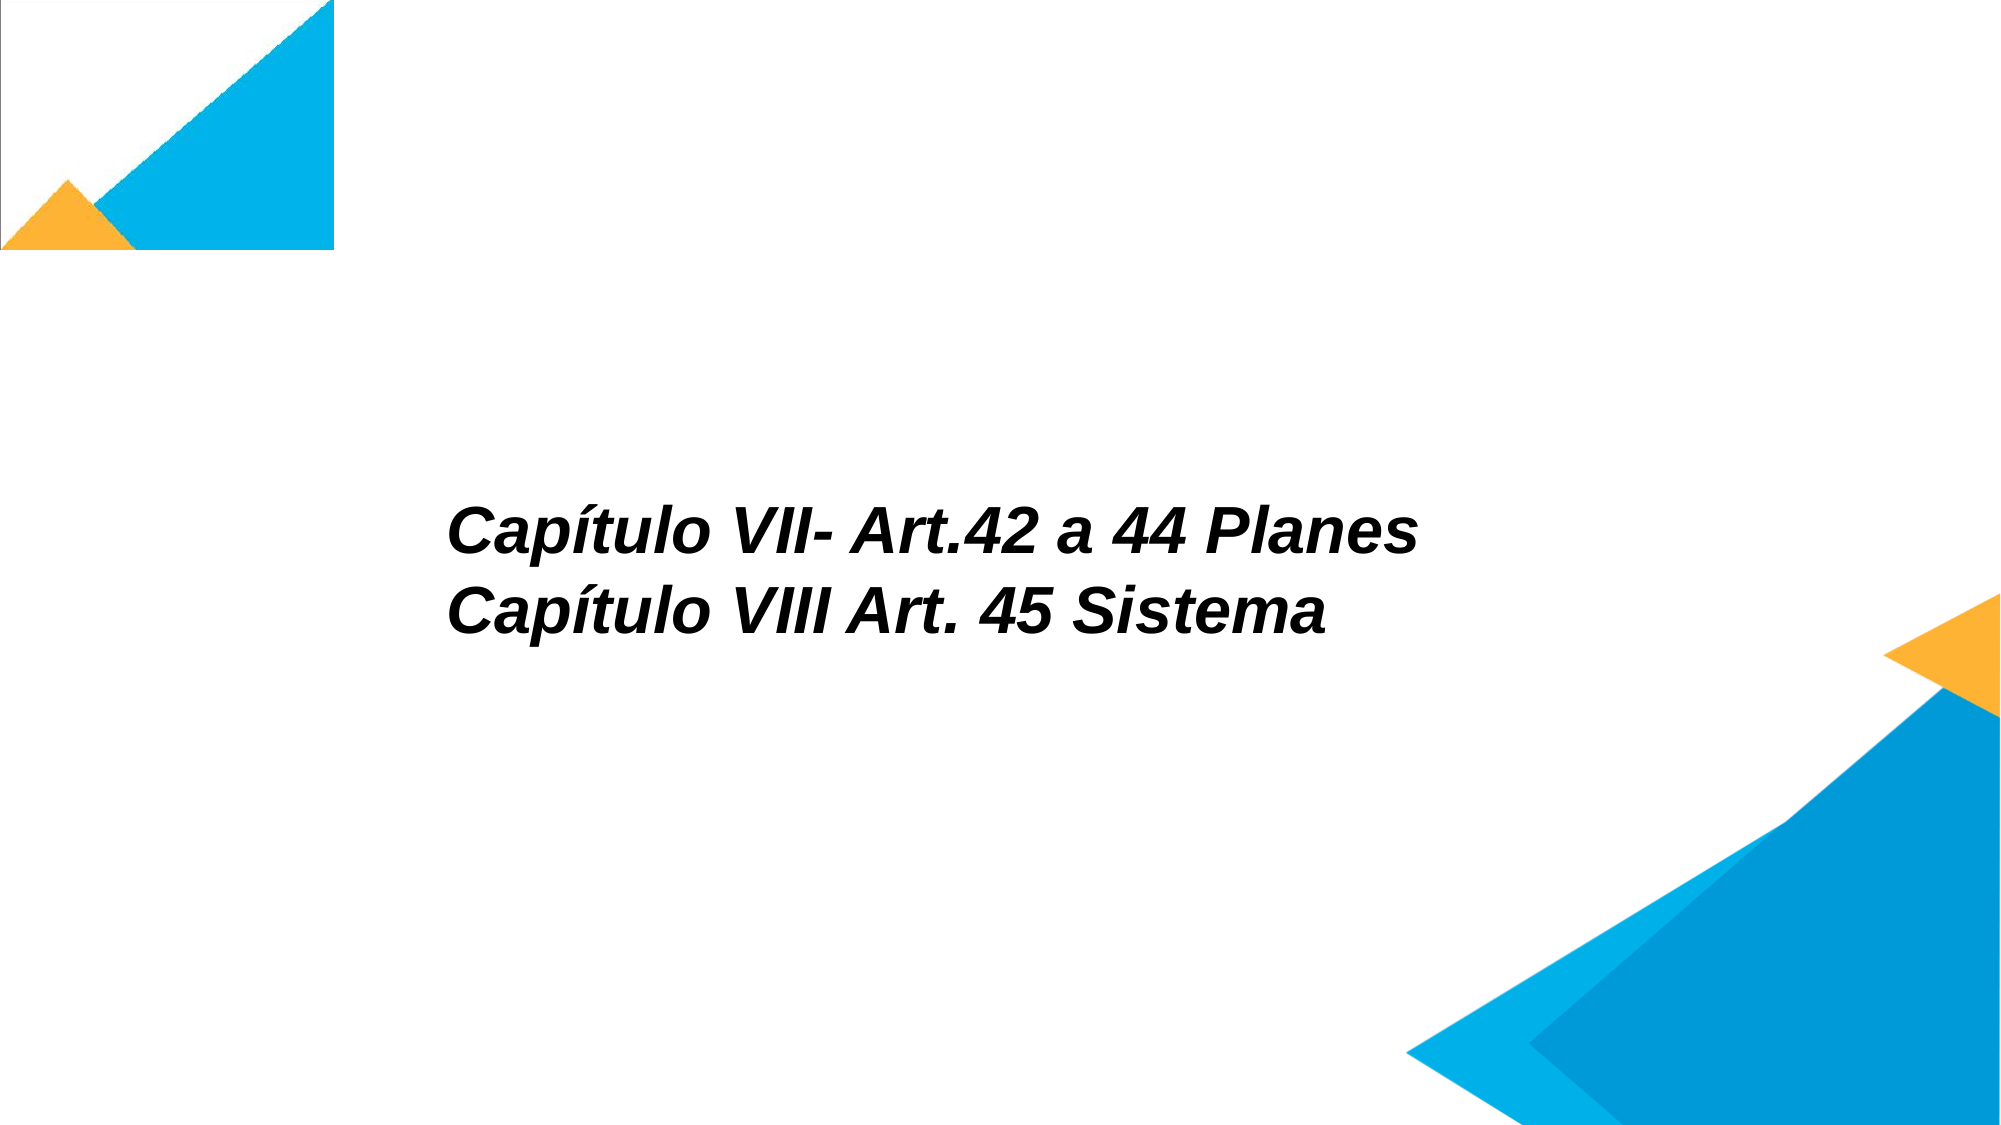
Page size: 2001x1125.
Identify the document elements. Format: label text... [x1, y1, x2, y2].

picture [0, 0, 334, 250]
picture [1406, 593, 2001, 1125]
subtitle Capítulo VII- Art.42 a 44 Planes Capítulo VIII Art. 45 Sistema [431, 479, 1569, 647]
